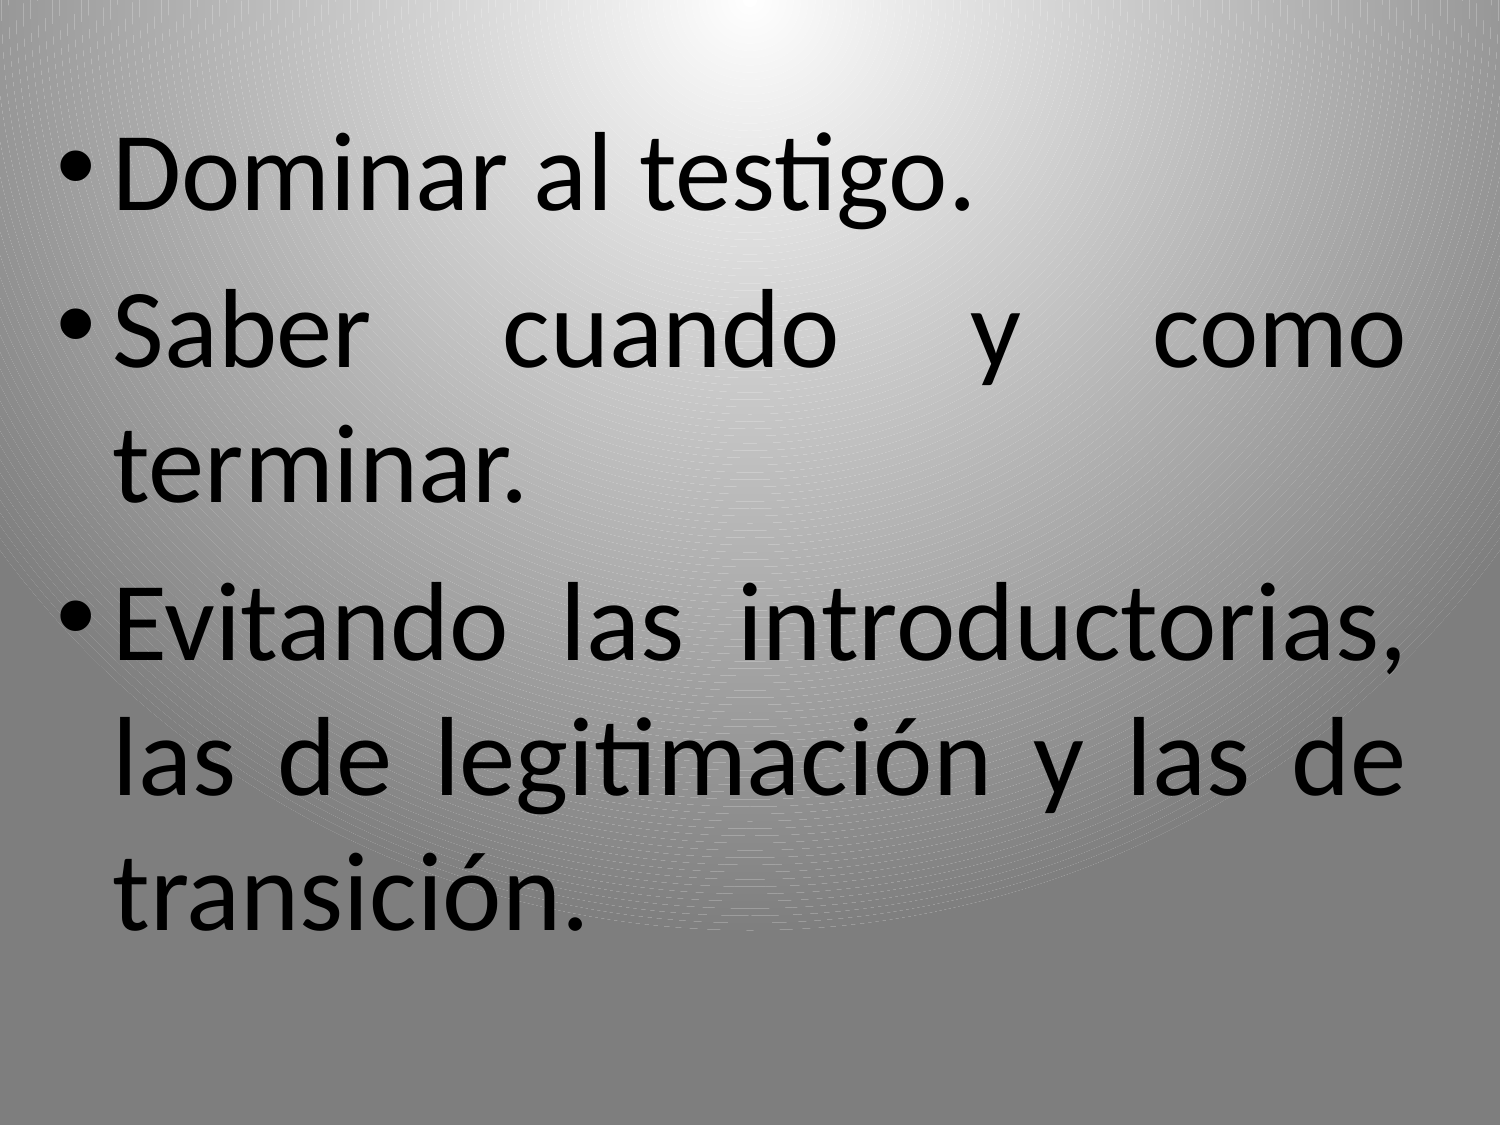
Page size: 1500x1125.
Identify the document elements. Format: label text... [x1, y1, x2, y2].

list Dominar al testigo. Saber cuando y como terminar. Evitando las introductorias, las de legitimación y las de transición. [41, 90, 1424, 1071]
